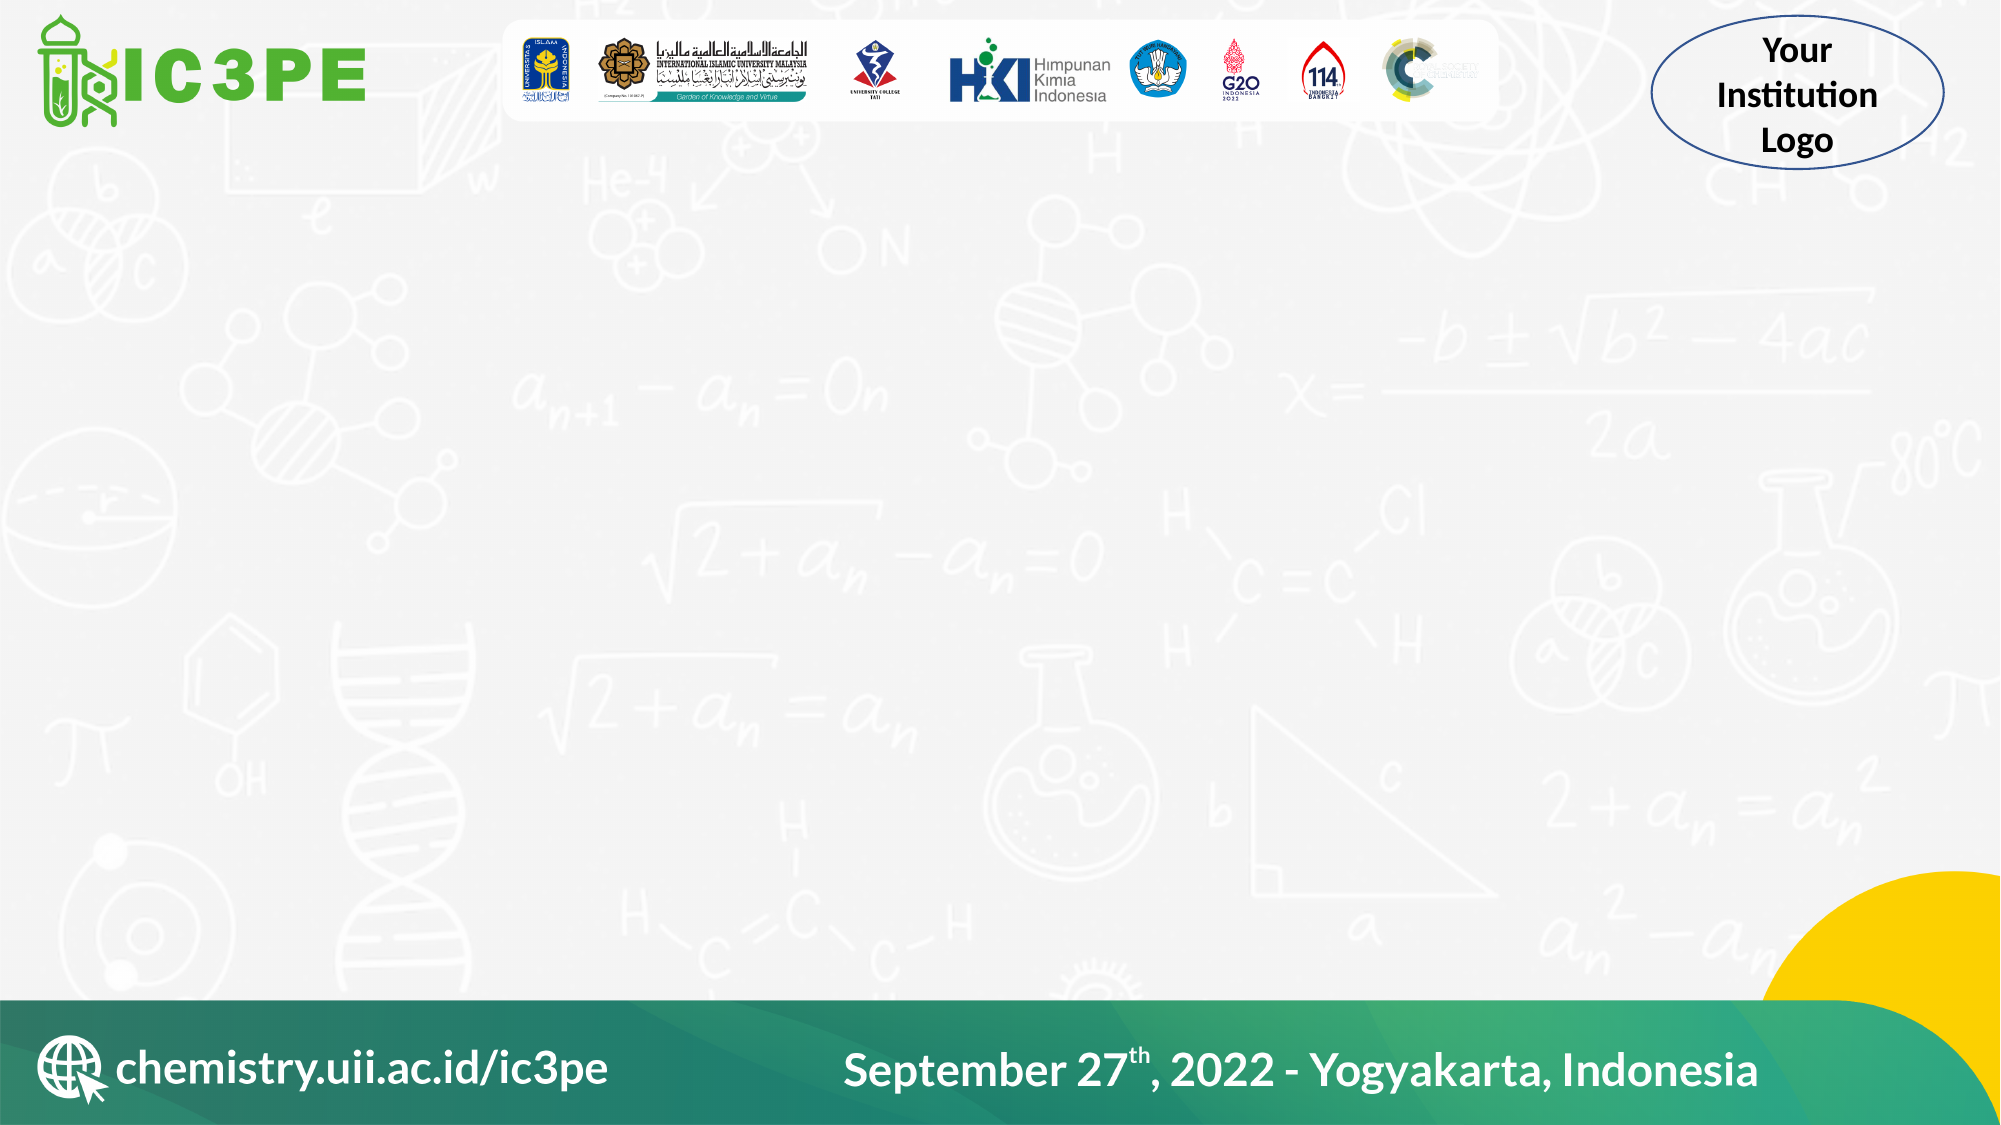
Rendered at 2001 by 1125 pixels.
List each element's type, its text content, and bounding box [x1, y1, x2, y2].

text_box Your Institution Logo [1650, 14, 1945, 171]
picture [0, 0, 2001, 1125]
